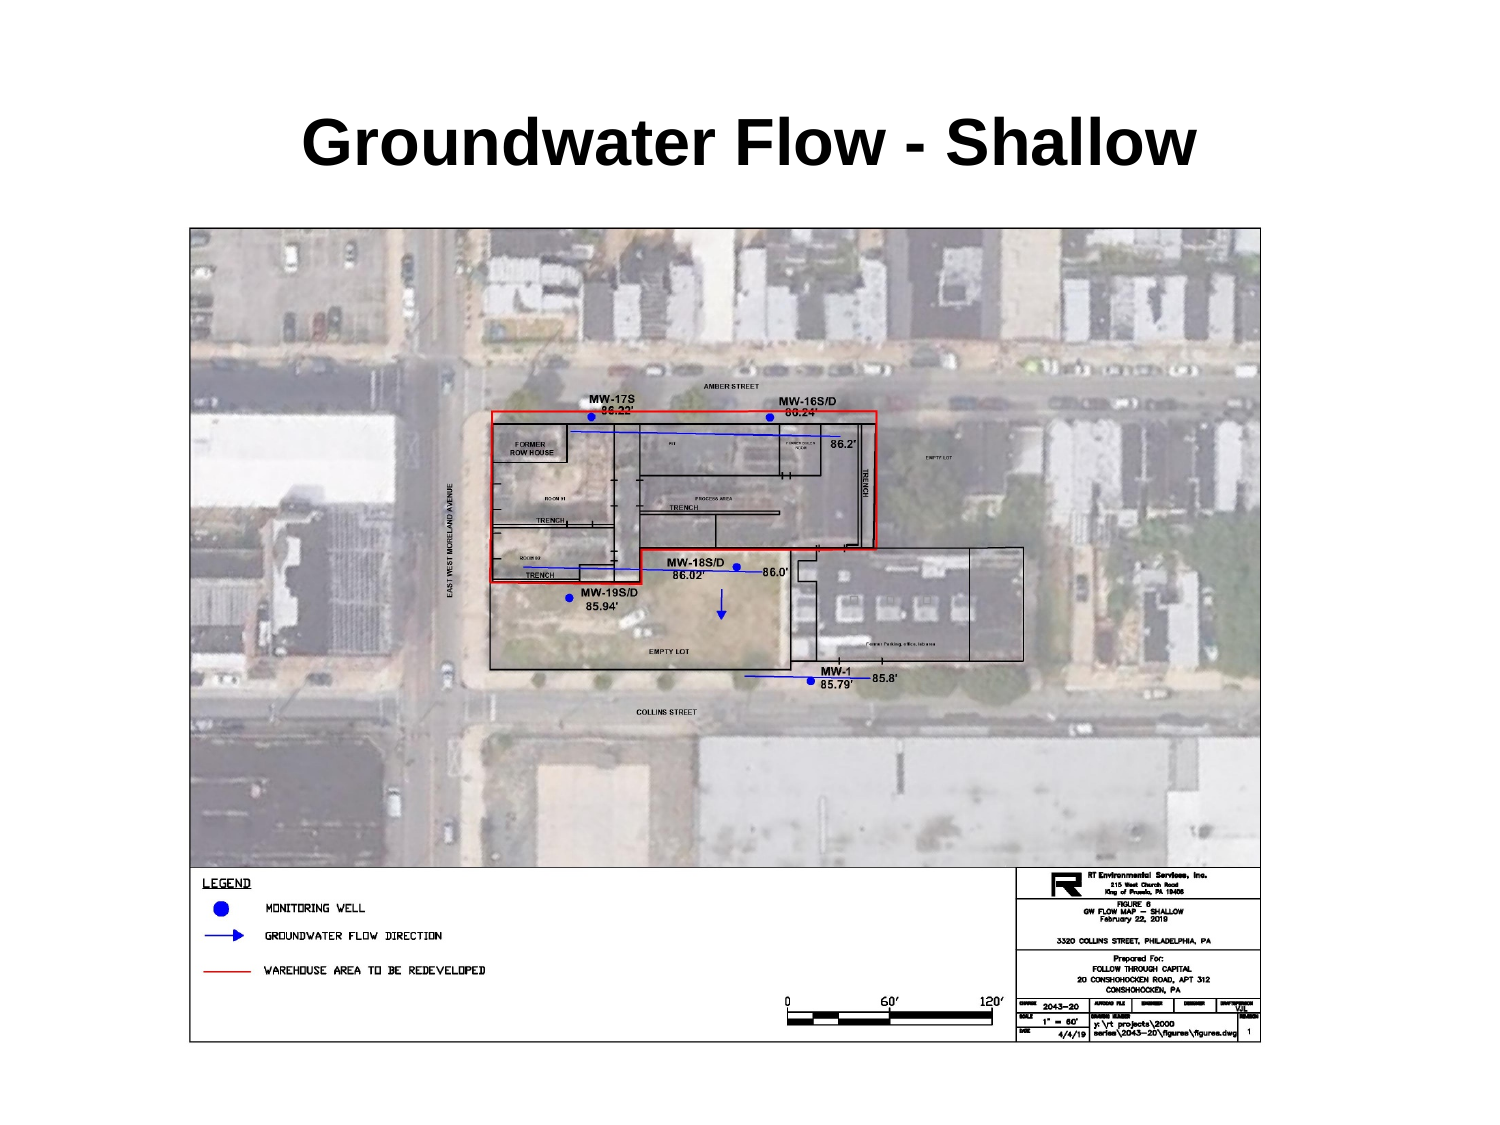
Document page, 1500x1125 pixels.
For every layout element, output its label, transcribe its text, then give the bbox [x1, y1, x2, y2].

title Groundwater Flow - Shallow [74, 44, 1426, 233]
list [162, 199, 1288, 1070]
